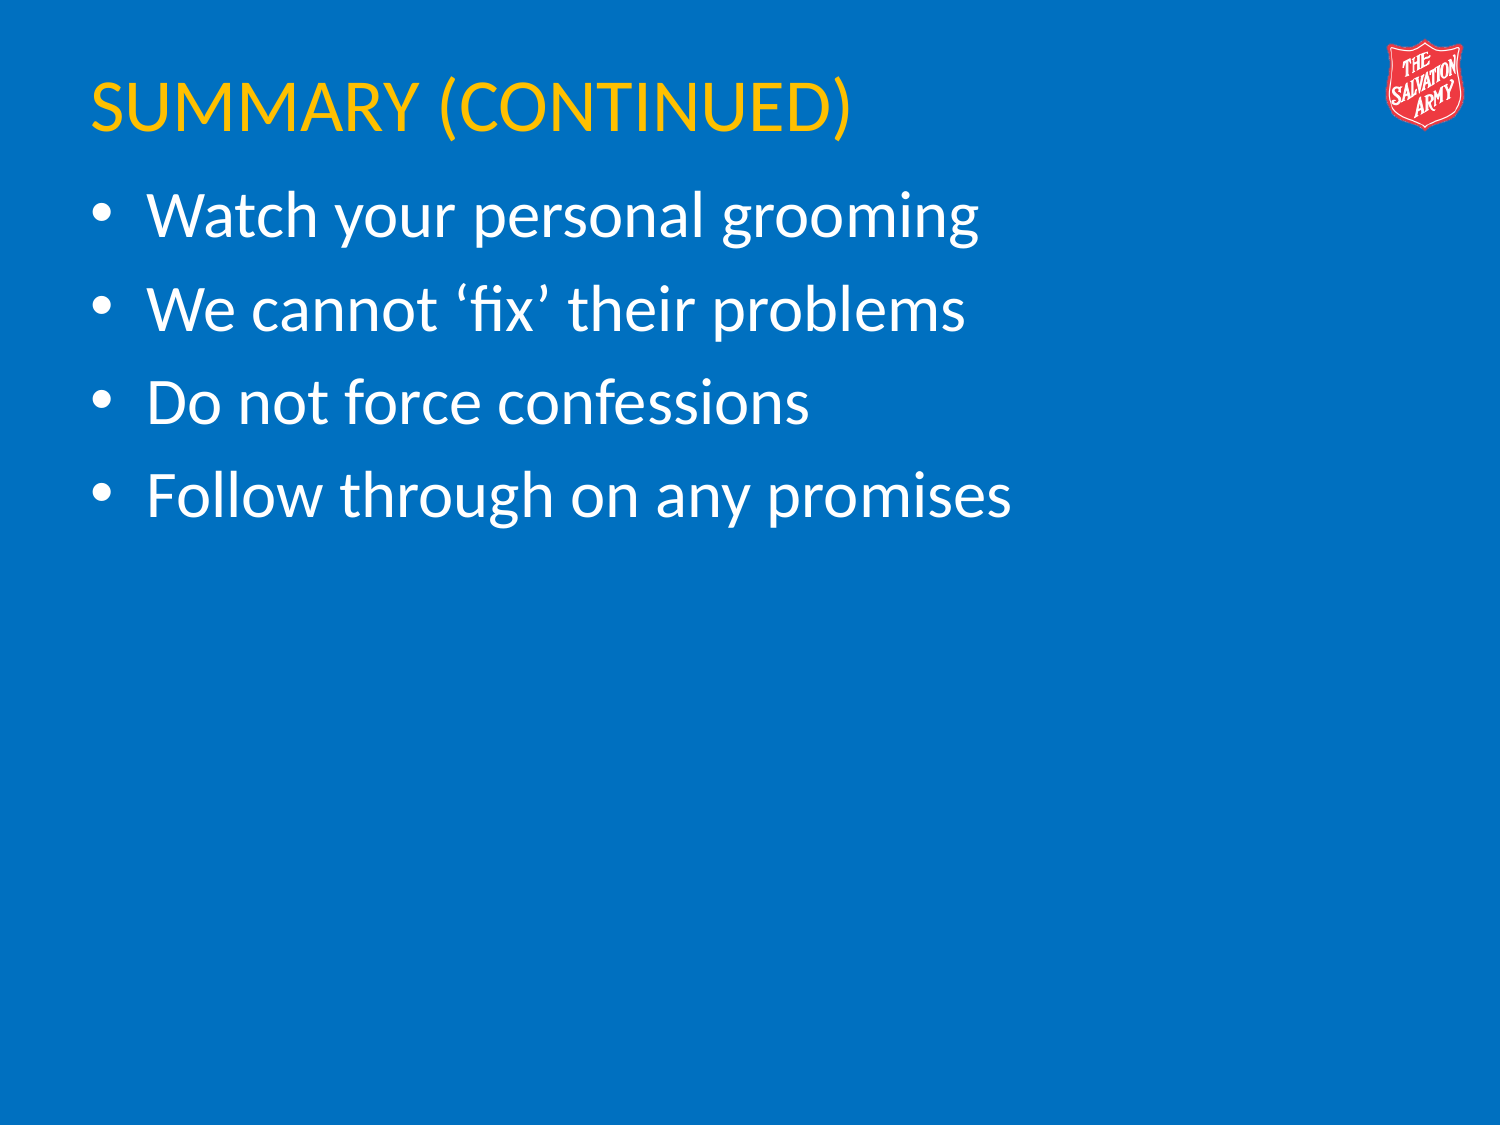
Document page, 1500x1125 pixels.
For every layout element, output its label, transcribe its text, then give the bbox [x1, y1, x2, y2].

picture [1379, 29, 1470, 142]
title Summary (continued) [75, 24, 1353, 155]
list Watch your personal grooming We cannot ‘fix’ their problems Do not force confessions Follow through on any promises [75, 163, 1425, 1116]
